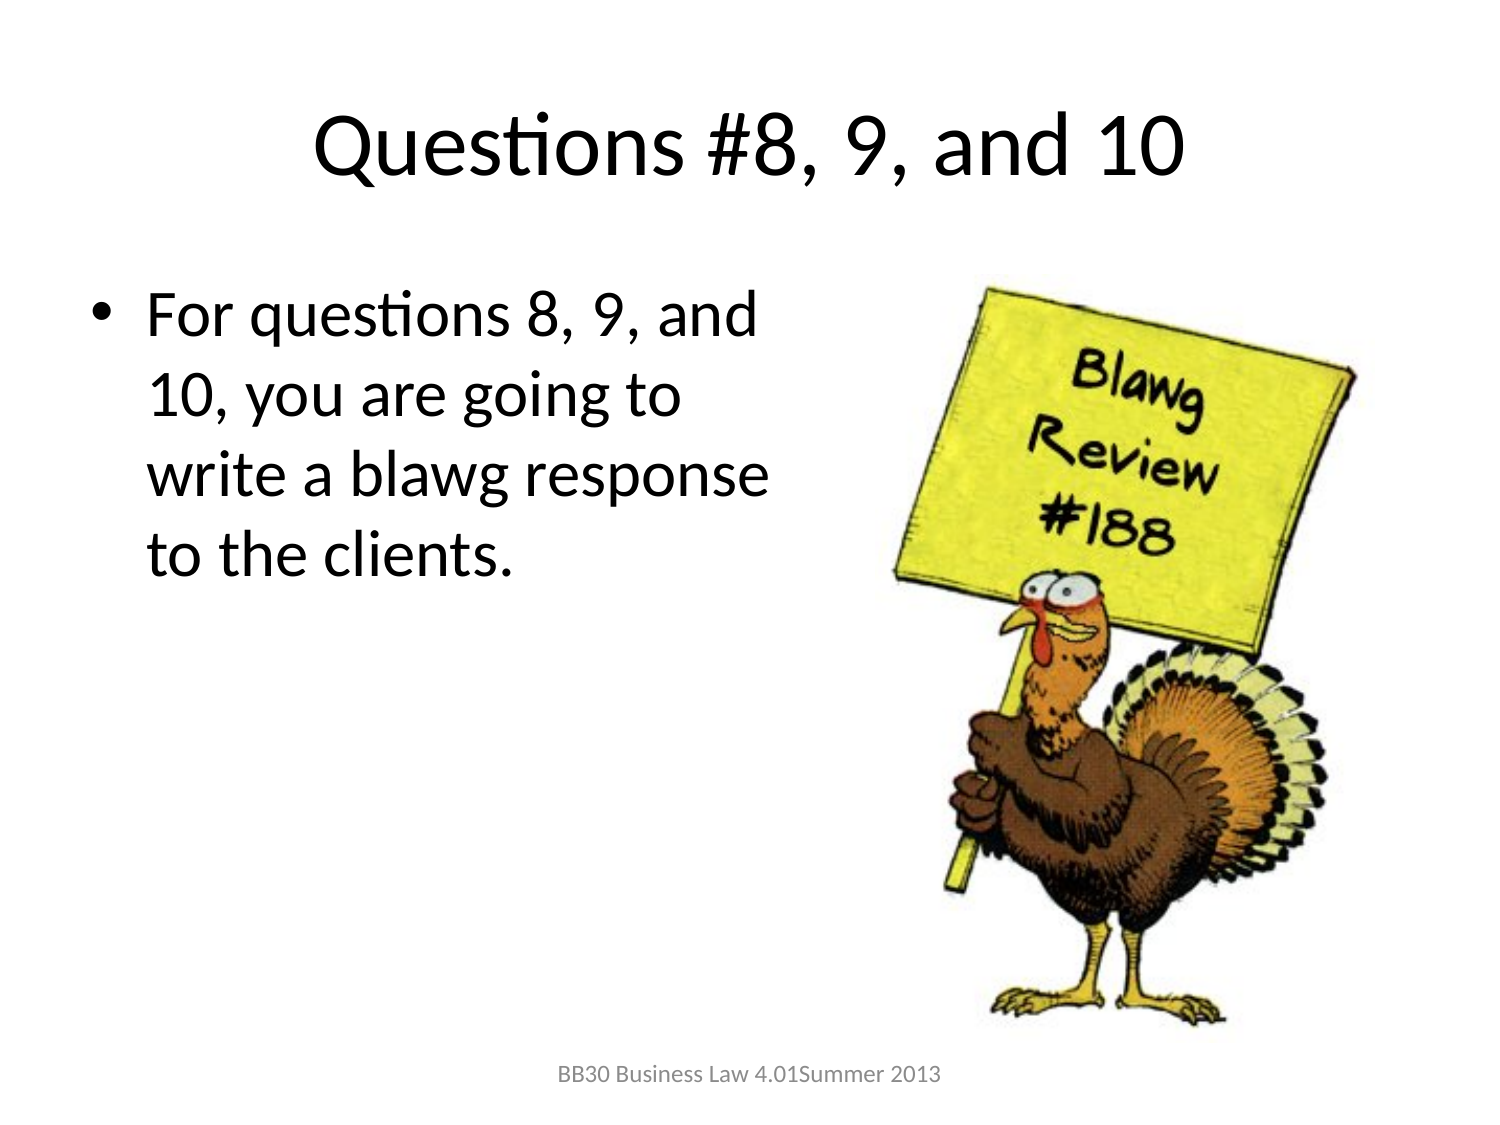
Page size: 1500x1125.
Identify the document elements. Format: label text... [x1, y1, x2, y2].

picture [874, 274, 1376, 1043]
footer BB30 Business Law 4.01 Summer 2013 [512, 1042, 988, 1103]
list For questions 8, 9, and 10, you are going to write a blawg response to the clients. [75, 262, 838, 1005]
title Questions #8, 9, and 10 [75, 45, 1425, 233]
